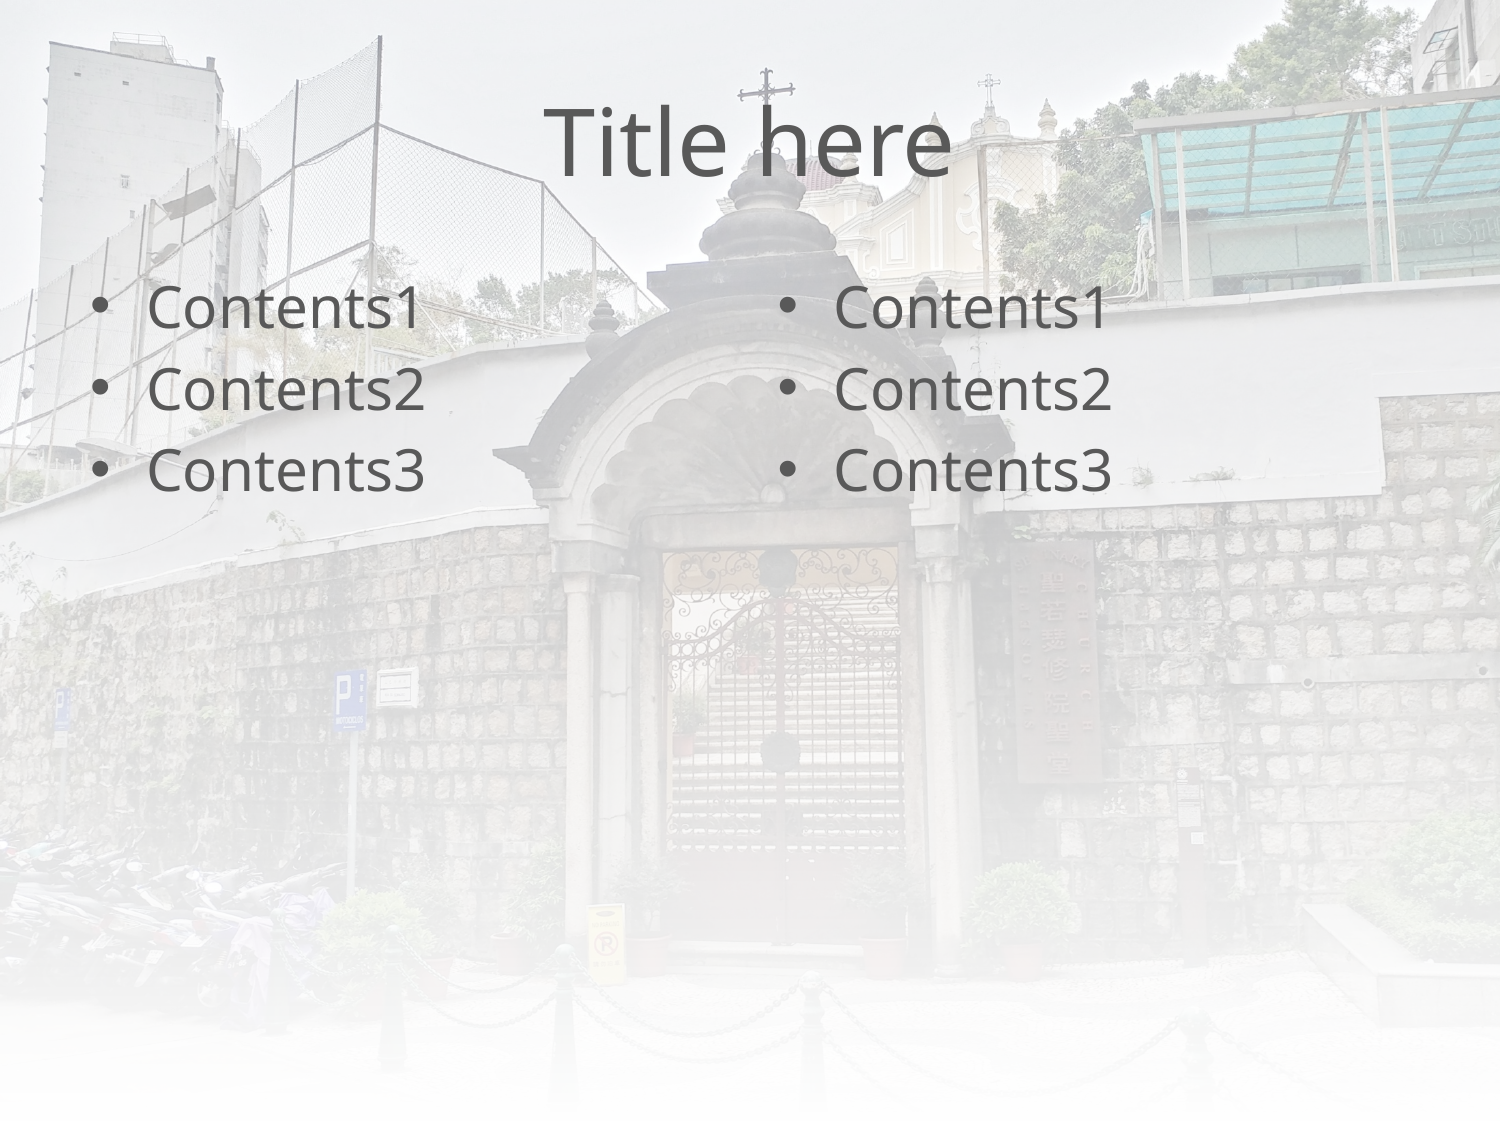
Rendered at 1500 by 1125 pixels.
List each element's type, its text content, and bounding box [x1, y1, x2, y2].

list Contents1 Contents2 Contents3 [762, 262, 1425, 1005]
list Contents1 Contents2 Contents3 [75, 262, 738, 1005]
title Title here [75, 45, 1425, 233]
text_box [0, 0, 1500, 1125]
